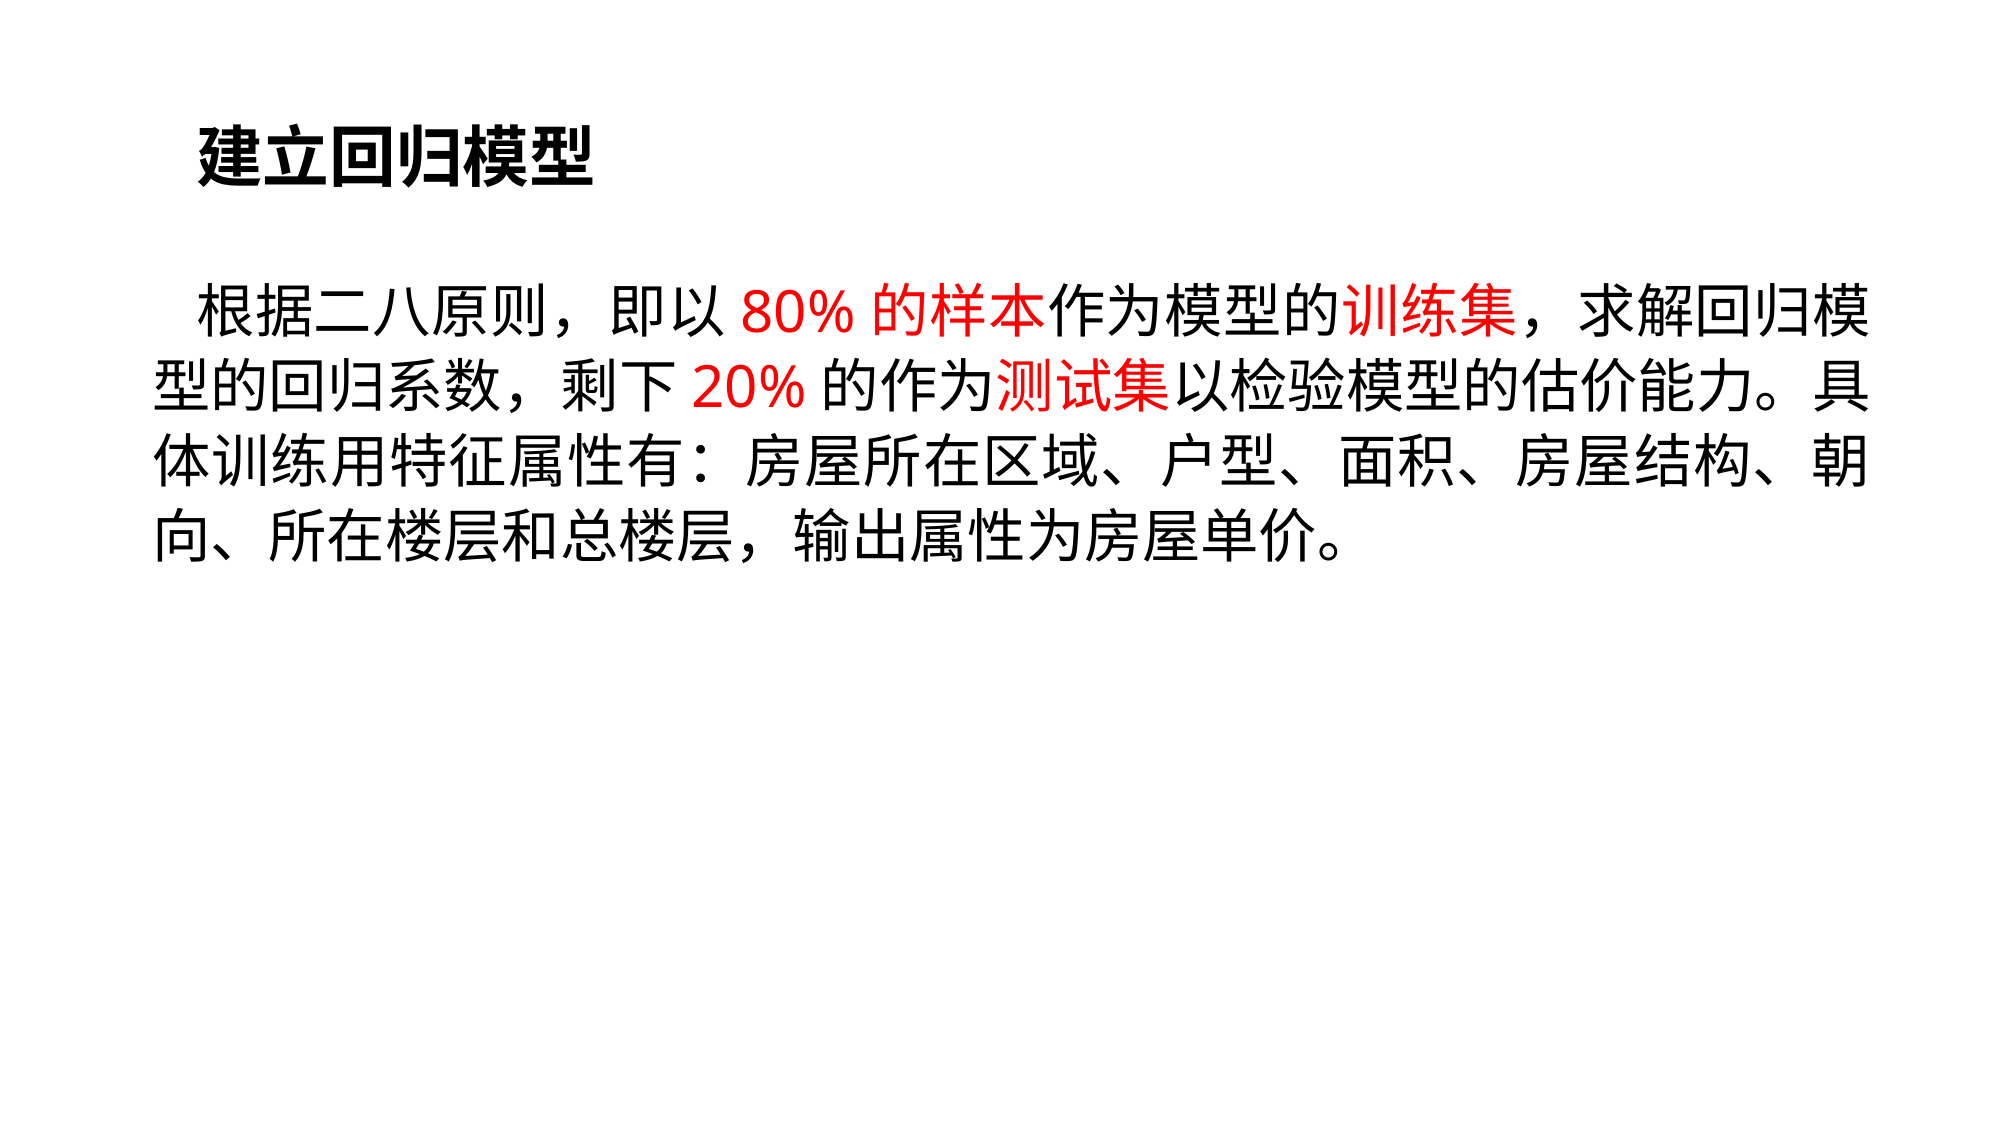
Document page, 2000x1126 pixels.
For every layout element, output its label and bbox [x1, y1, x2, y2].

text_box [137, 101, 1887, 871]
